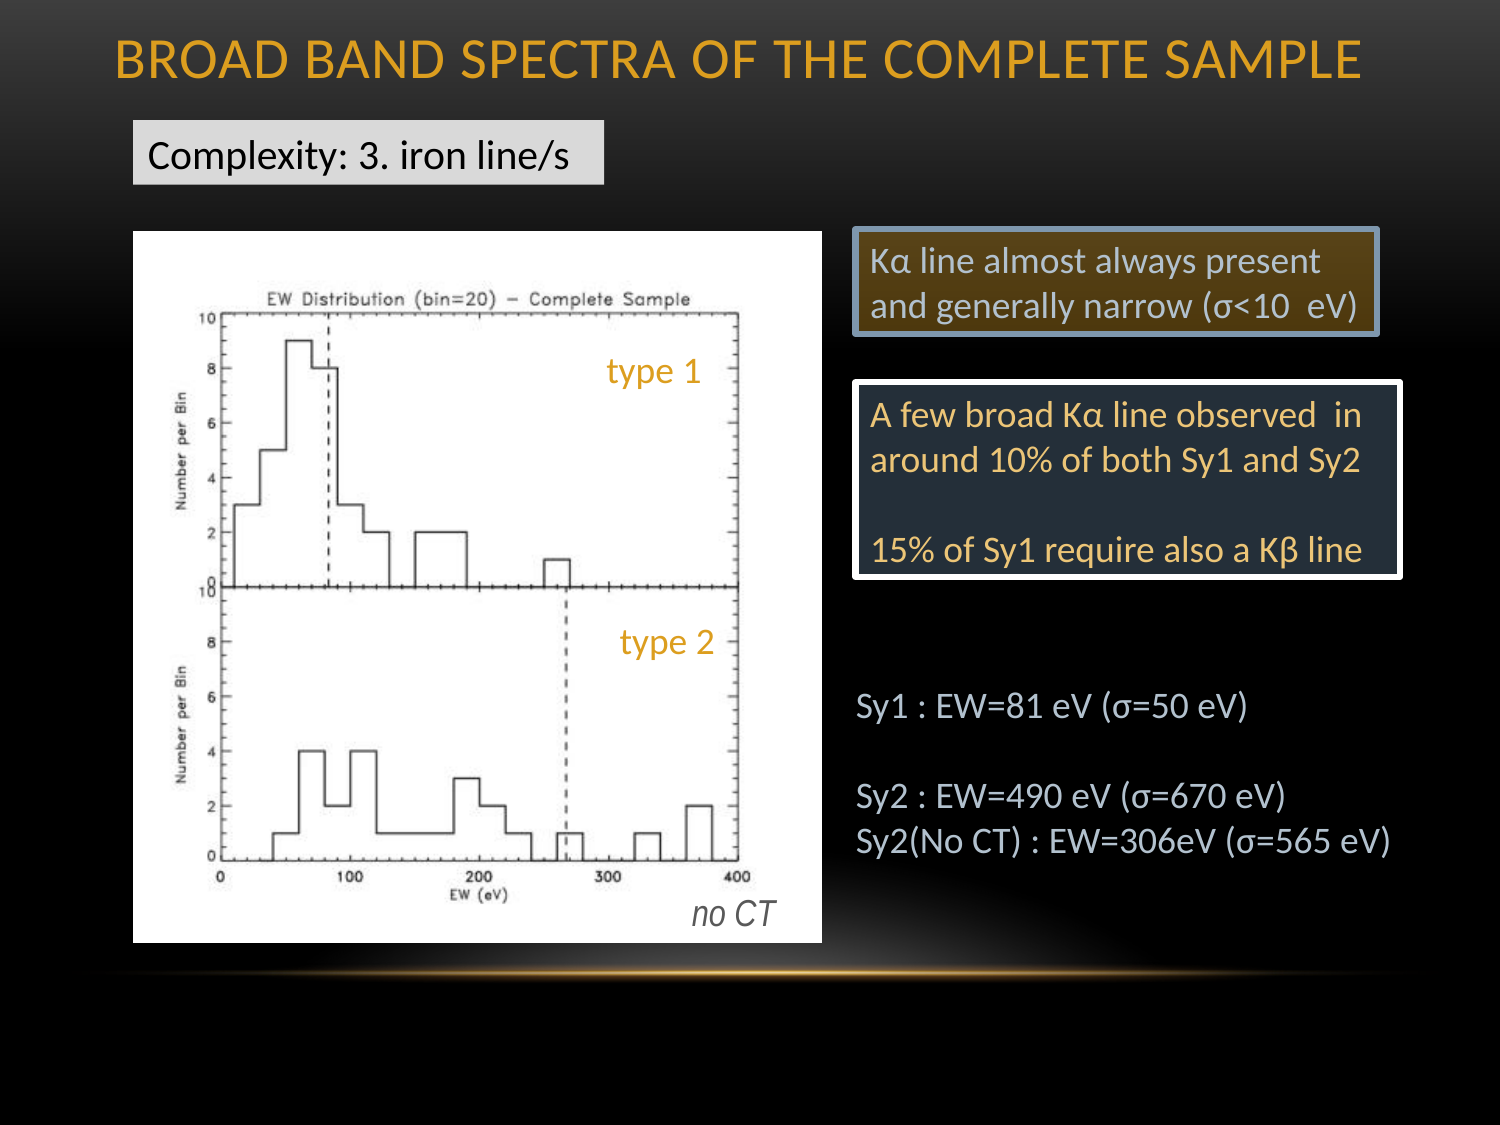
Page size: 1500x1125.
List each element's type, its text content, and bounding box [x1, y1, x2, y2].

title Broad band spectra of the complete sample [99, 17, 1400, 99]
text_box A few broad Kα line observed in around 10% of both Sy1 and Sy2 15% of Sy1 require also a Kβ line [855, 382, 1400, 578]
text_box Kα line almost always present and generally narrow (σ<10 eV) [855, 229, 1377, 334]
text_box Sy1 : EW=81 eV (σ=50 eV) Sy2 : EW=490 eV (σ=670 eV) Sy2(No CT) : EW=306eV (σ=565 eV) [841, 673, 1449, 914]
picture [0, 0, 1500, 1125]
text_box Complexity: 3. iron line/s [133, 120, 605, 185]
